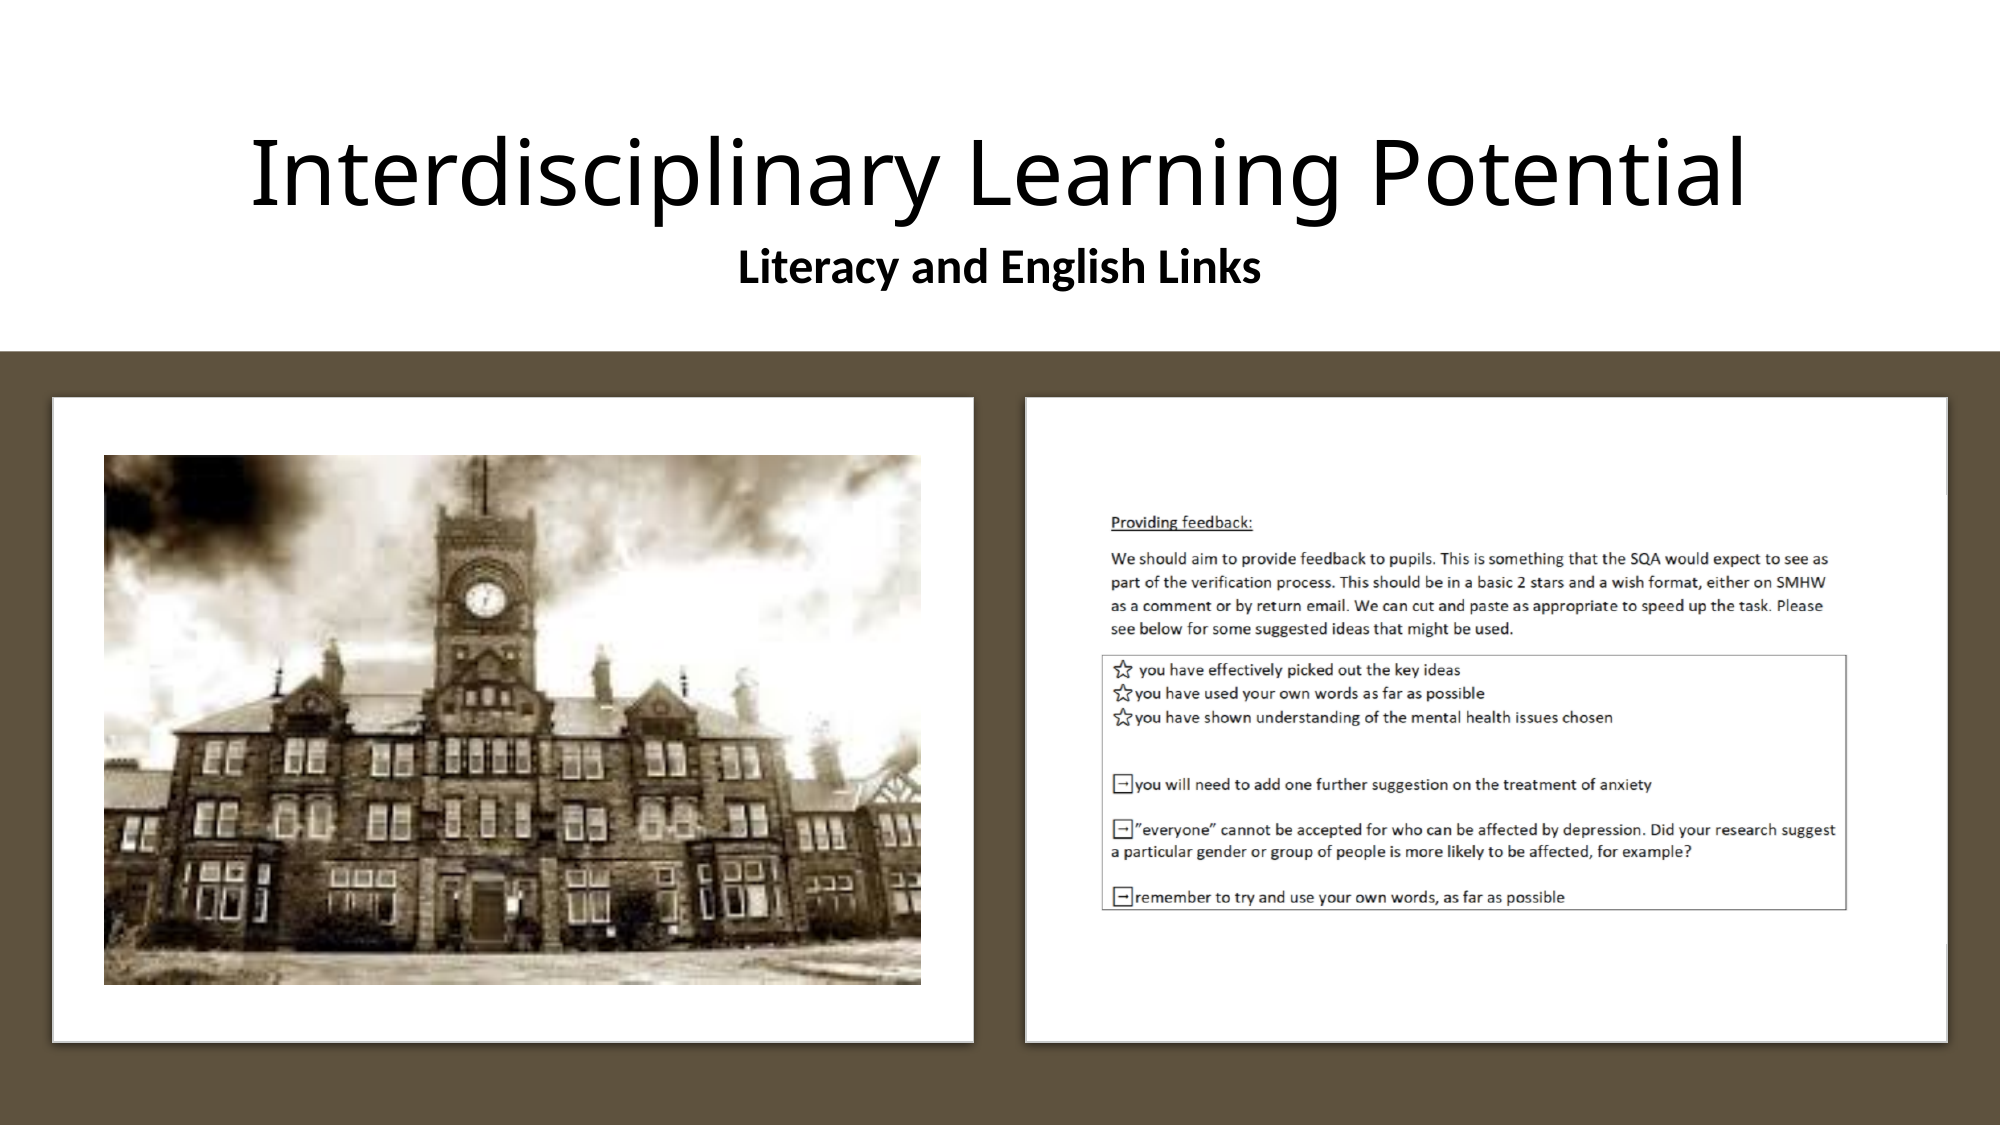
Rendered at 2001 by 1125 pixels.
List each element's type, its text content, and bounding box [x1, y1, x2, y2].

list Literacy and English Links [162, 232, 1838, 320]
text_box [52, 396, 975, 1043]
title Interdisciplinary Learning Potential [162, 55, 1838, 232]
text_box [1025, 396, 1948, 1043]
text_box [0, 350, 2000, 1125]
picture [1062, 495, 1947, 944]
picture [104, 455, 921, 985]
